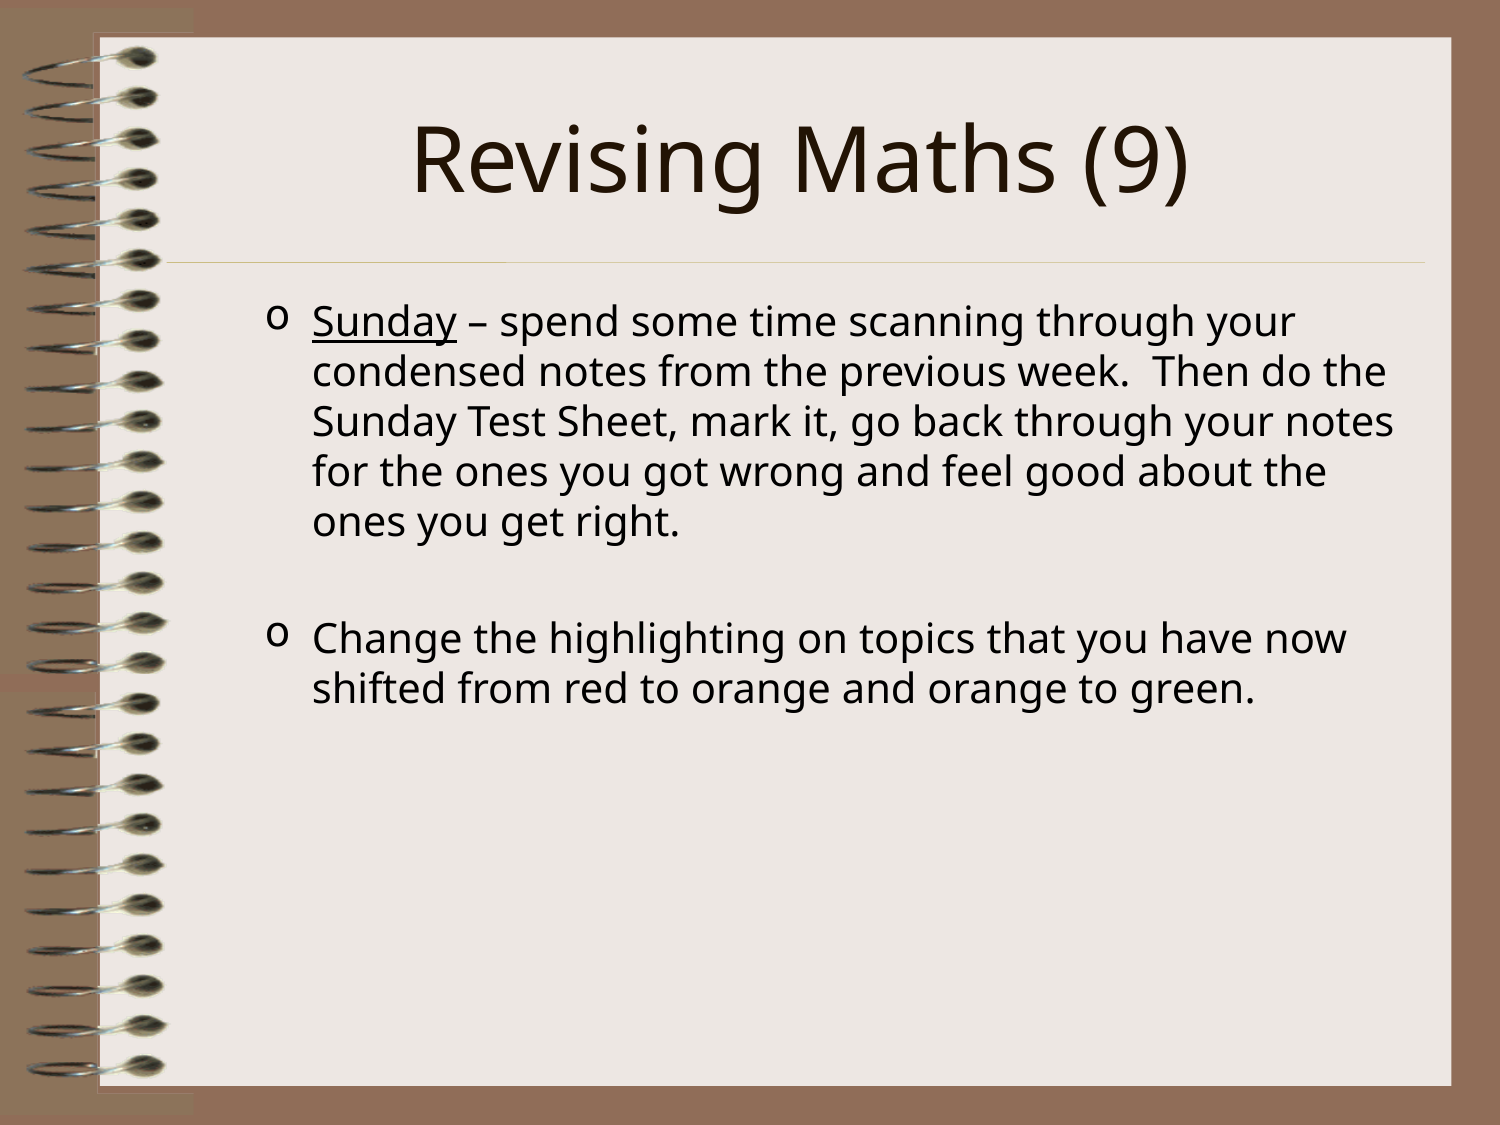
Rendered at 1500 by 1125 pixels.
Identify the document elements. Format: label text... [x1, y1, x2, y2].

title Revising Maths (9) [174, 62, 1425, 250]
picture [0, 8, 194, 674]
list Sunday – spend some time scanning through your condensed notes from the previous week. Then do the Sunday Test Sheet, mark it, go back through your notes for the ones you got wrong and feel good about the ones you get right. Change the highlighting on topics that you have now shifted from red to orange and orange to green. [174, 287, 1425, 963]
picture [0, 692, 194, 1115]
